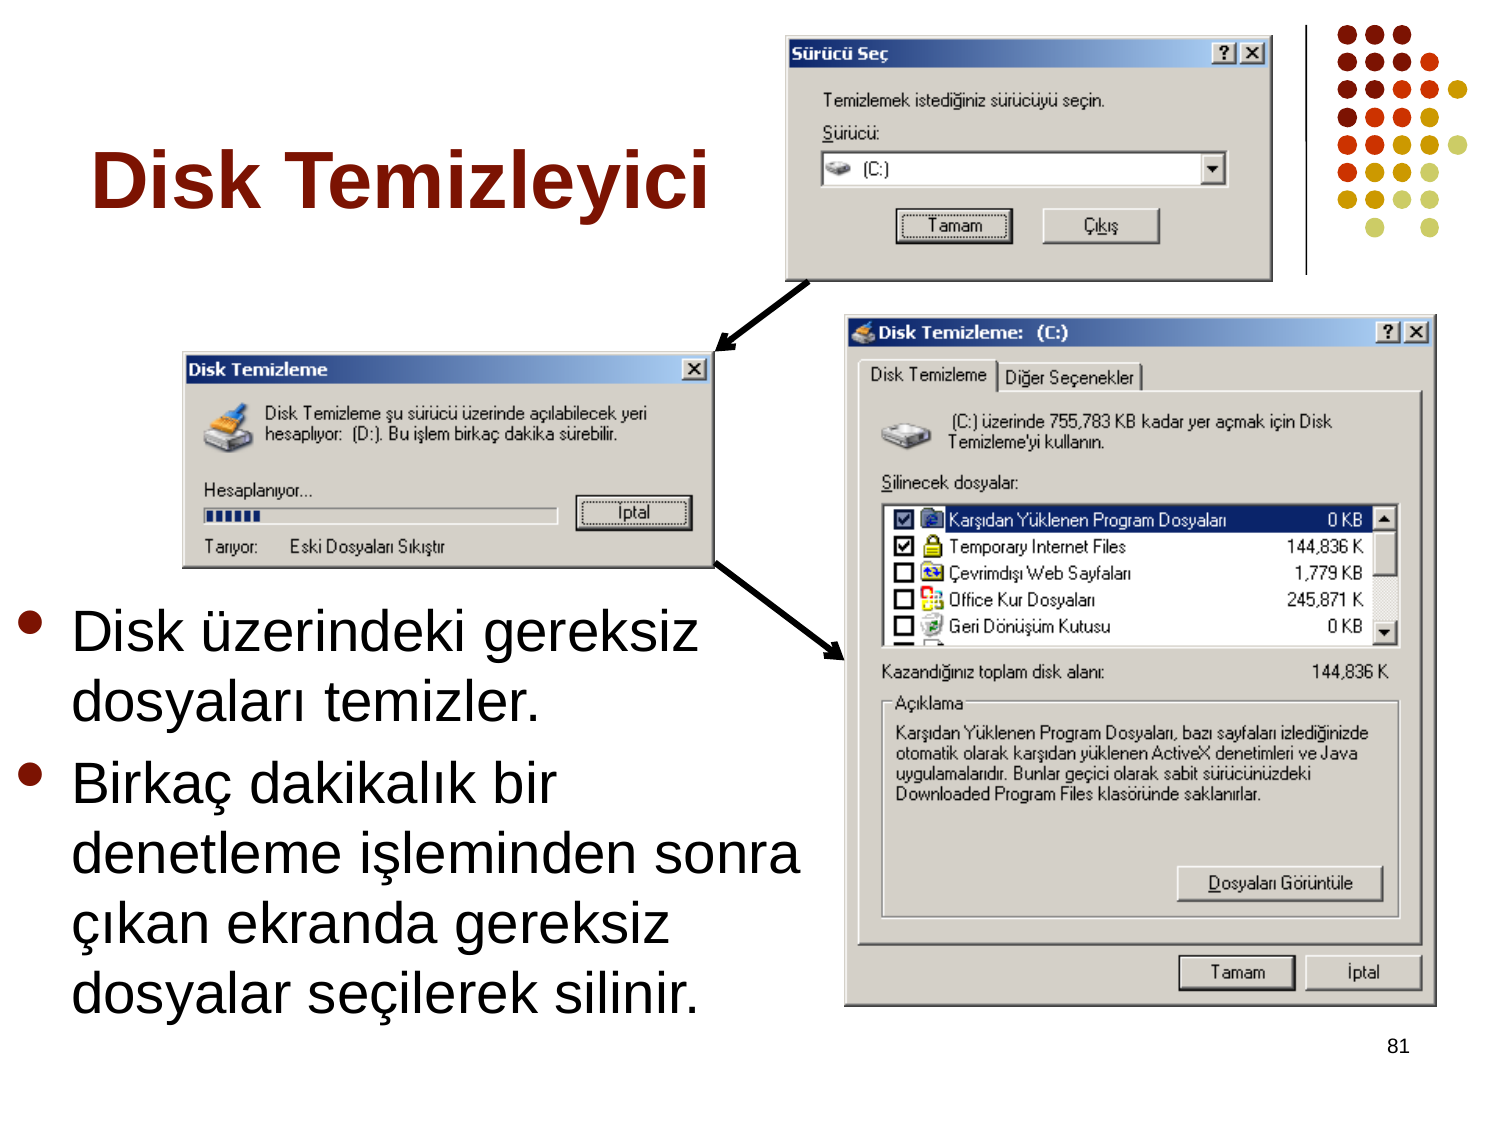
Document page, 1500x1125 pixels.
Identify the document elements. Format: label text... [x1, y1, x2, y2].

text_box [714, 281, 809, 352]
picture [844, 314, 1437, 1007]
picture [181, 351, 715, 569]
title Disk Temizleyici [75, 20, 1313, 233]
text_box Disk üzerindeki gereksiz dosyaları temizler. Birkaç dakikalık bir denetleme işleminden sonra çıkan ekranda gereksiz dosyalar seçilerek silinir. [0, 585, 845, 1102]
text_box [714, 562, 845, 661]
slide_number 81 [1074, 1024, 1426, 1101]
picture [784, 34, 1273, 283]
